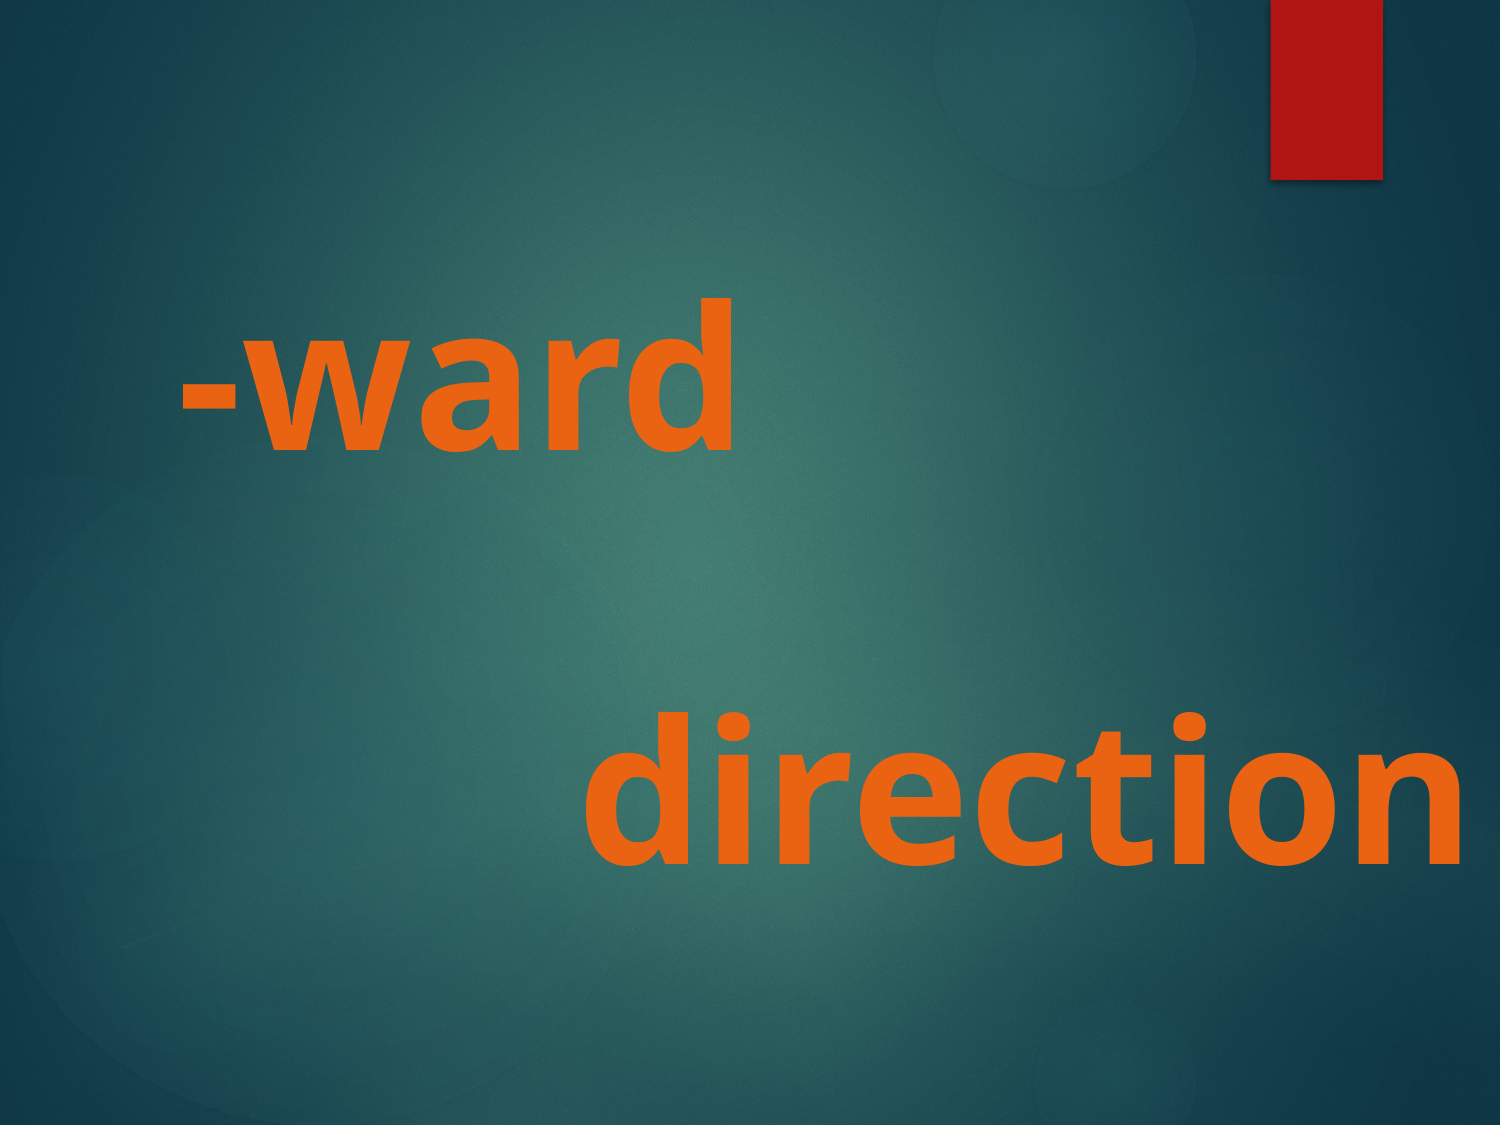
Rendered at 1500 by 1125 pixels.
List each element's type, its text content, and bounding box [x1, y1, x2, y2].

list -ward [162, 62, 811, 680]
list direction [562, 282, 1500, 1025]
